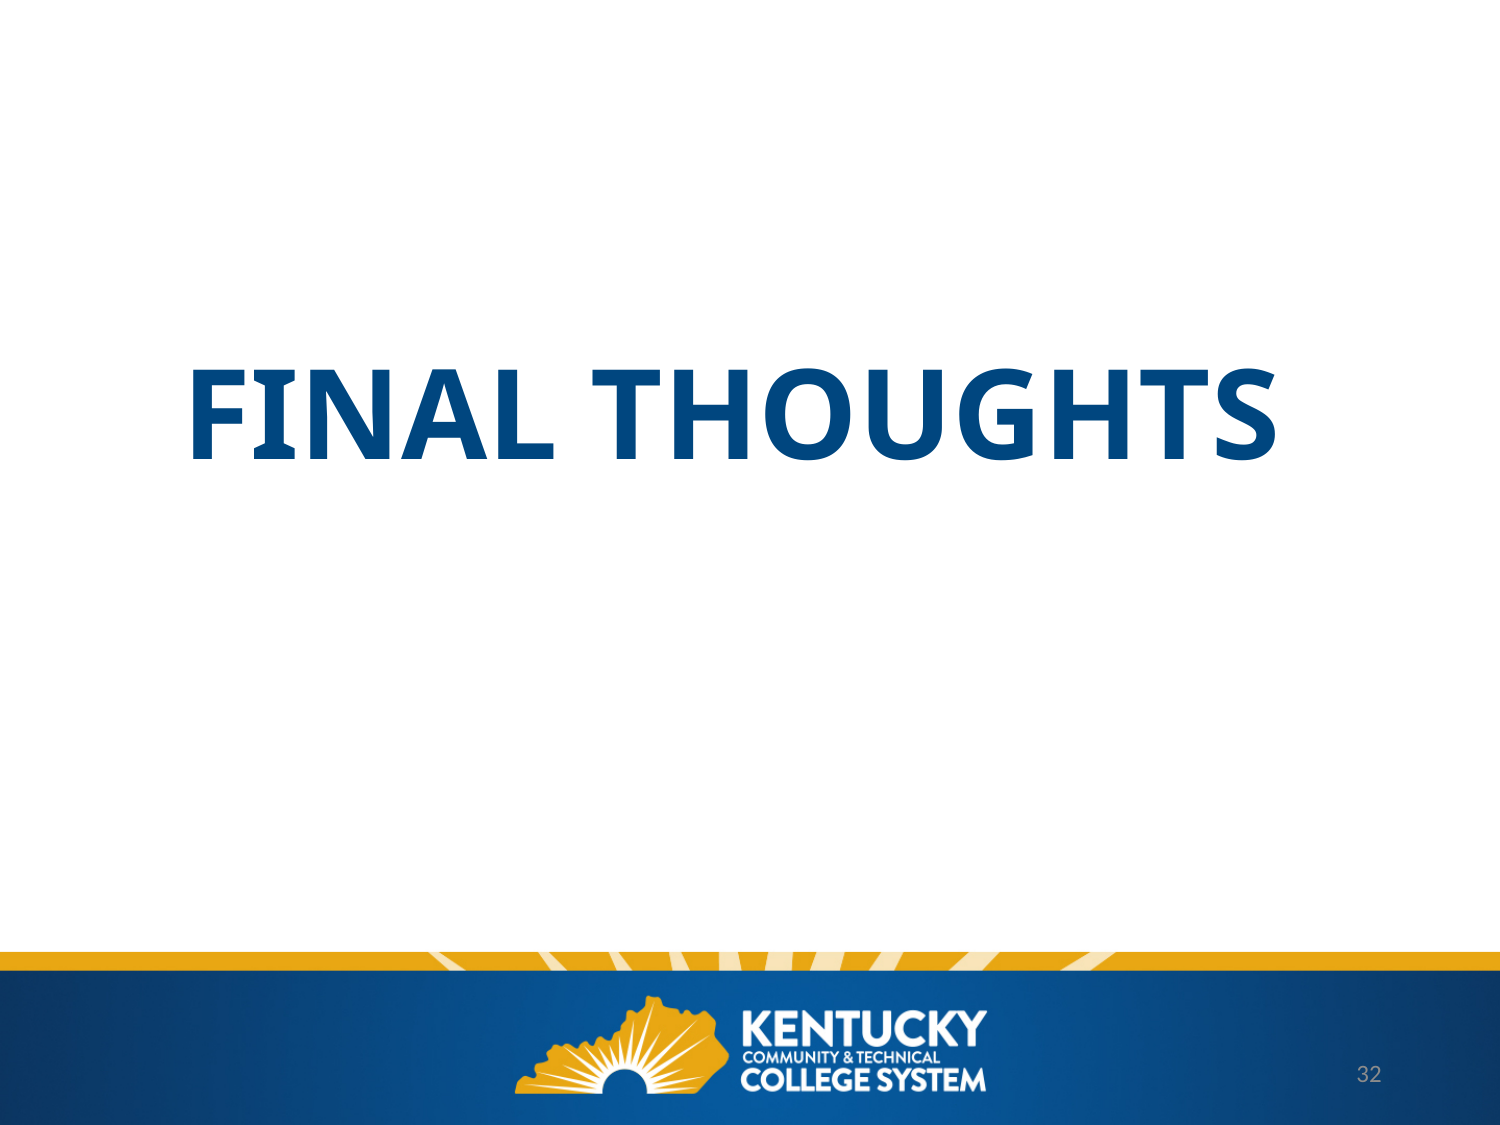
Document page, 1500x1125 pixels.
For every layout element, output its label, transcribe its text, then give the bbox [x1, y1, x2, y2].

picture [0, 0, 1500, 1125]
slide_number 32 [1059, 1042, 1397, 1103]
title FINAL THOUGHTS [84, 310, 1379, 528]
